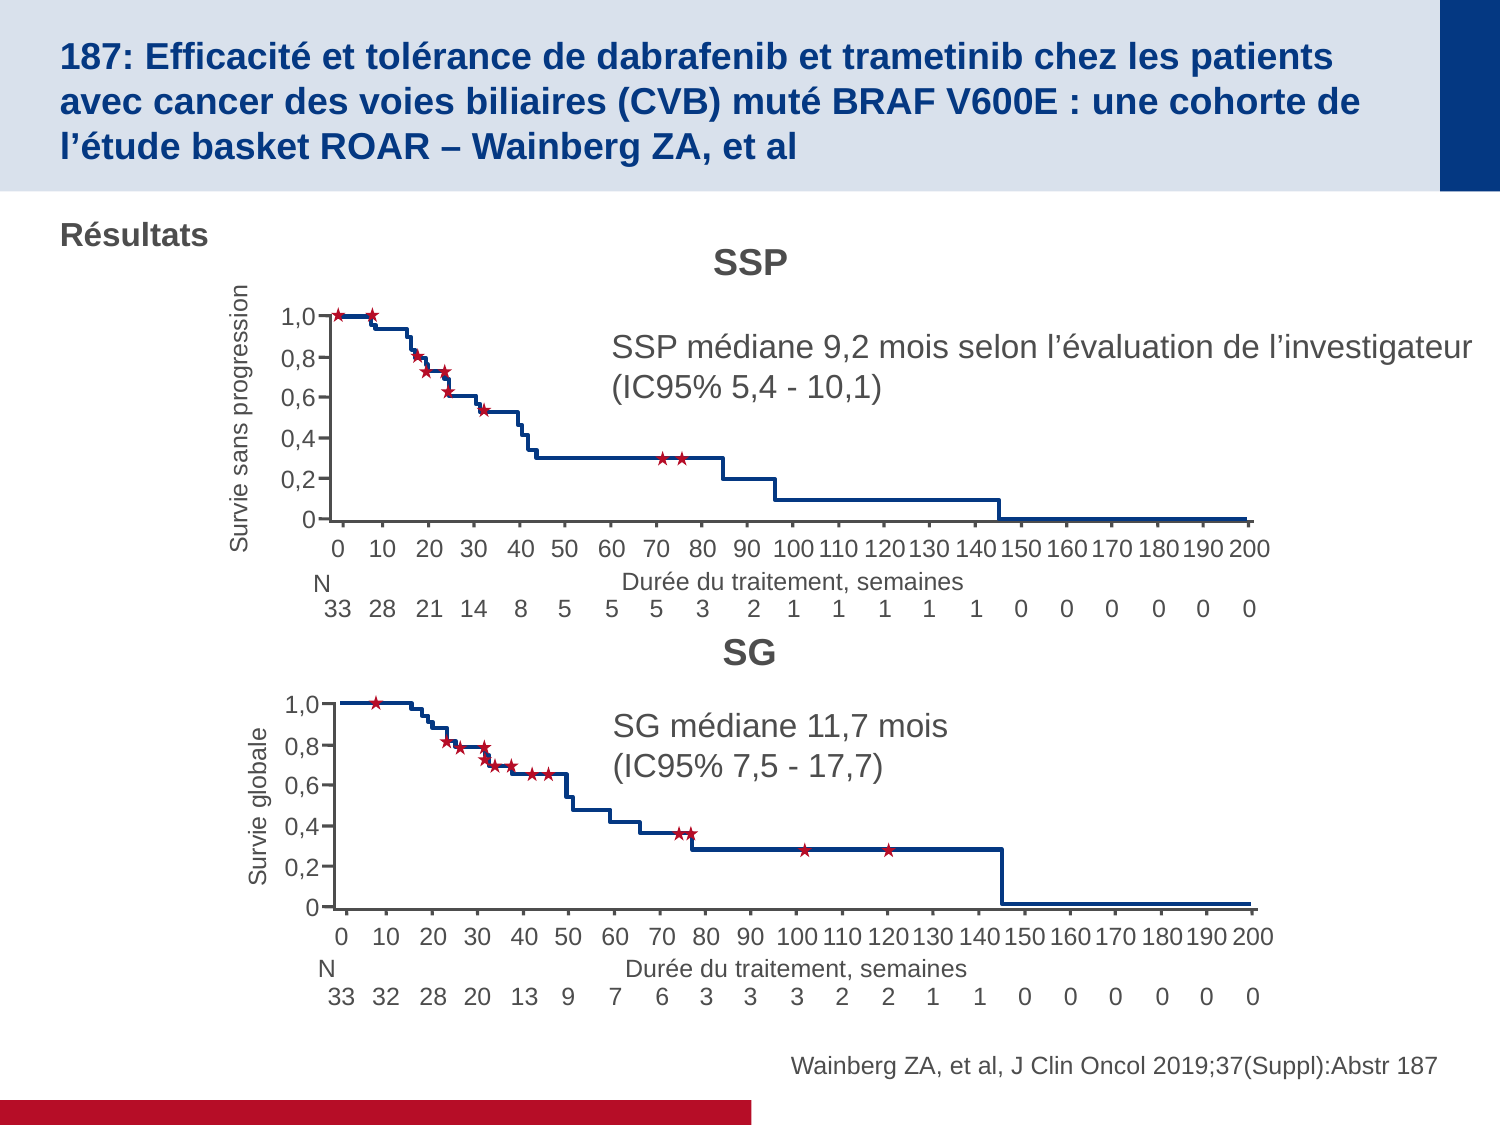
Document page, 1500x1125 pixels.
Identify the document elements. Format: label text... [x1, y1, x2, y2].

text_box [214, 265, 1500, 630]
list Résultats [59, 205, 1441, 985]
text_box SSP [698, 230, 803, 264]
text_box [233, 619, 1281, 1018]
title 187: Efficacité et tolérance de dabrafenib et trametinib chez les patients avec cancer des voies biliaires (CVB) muté BRAF V600E : une cohorte de l’étude basket ROAR – Wainberg ZA, et al [59, 29, 1412, 162]
list Wainberg ZA, et al, J Clin Oncol 2019;37(Suppl):Abstr 187 [762, 999, 1441, 1080]
